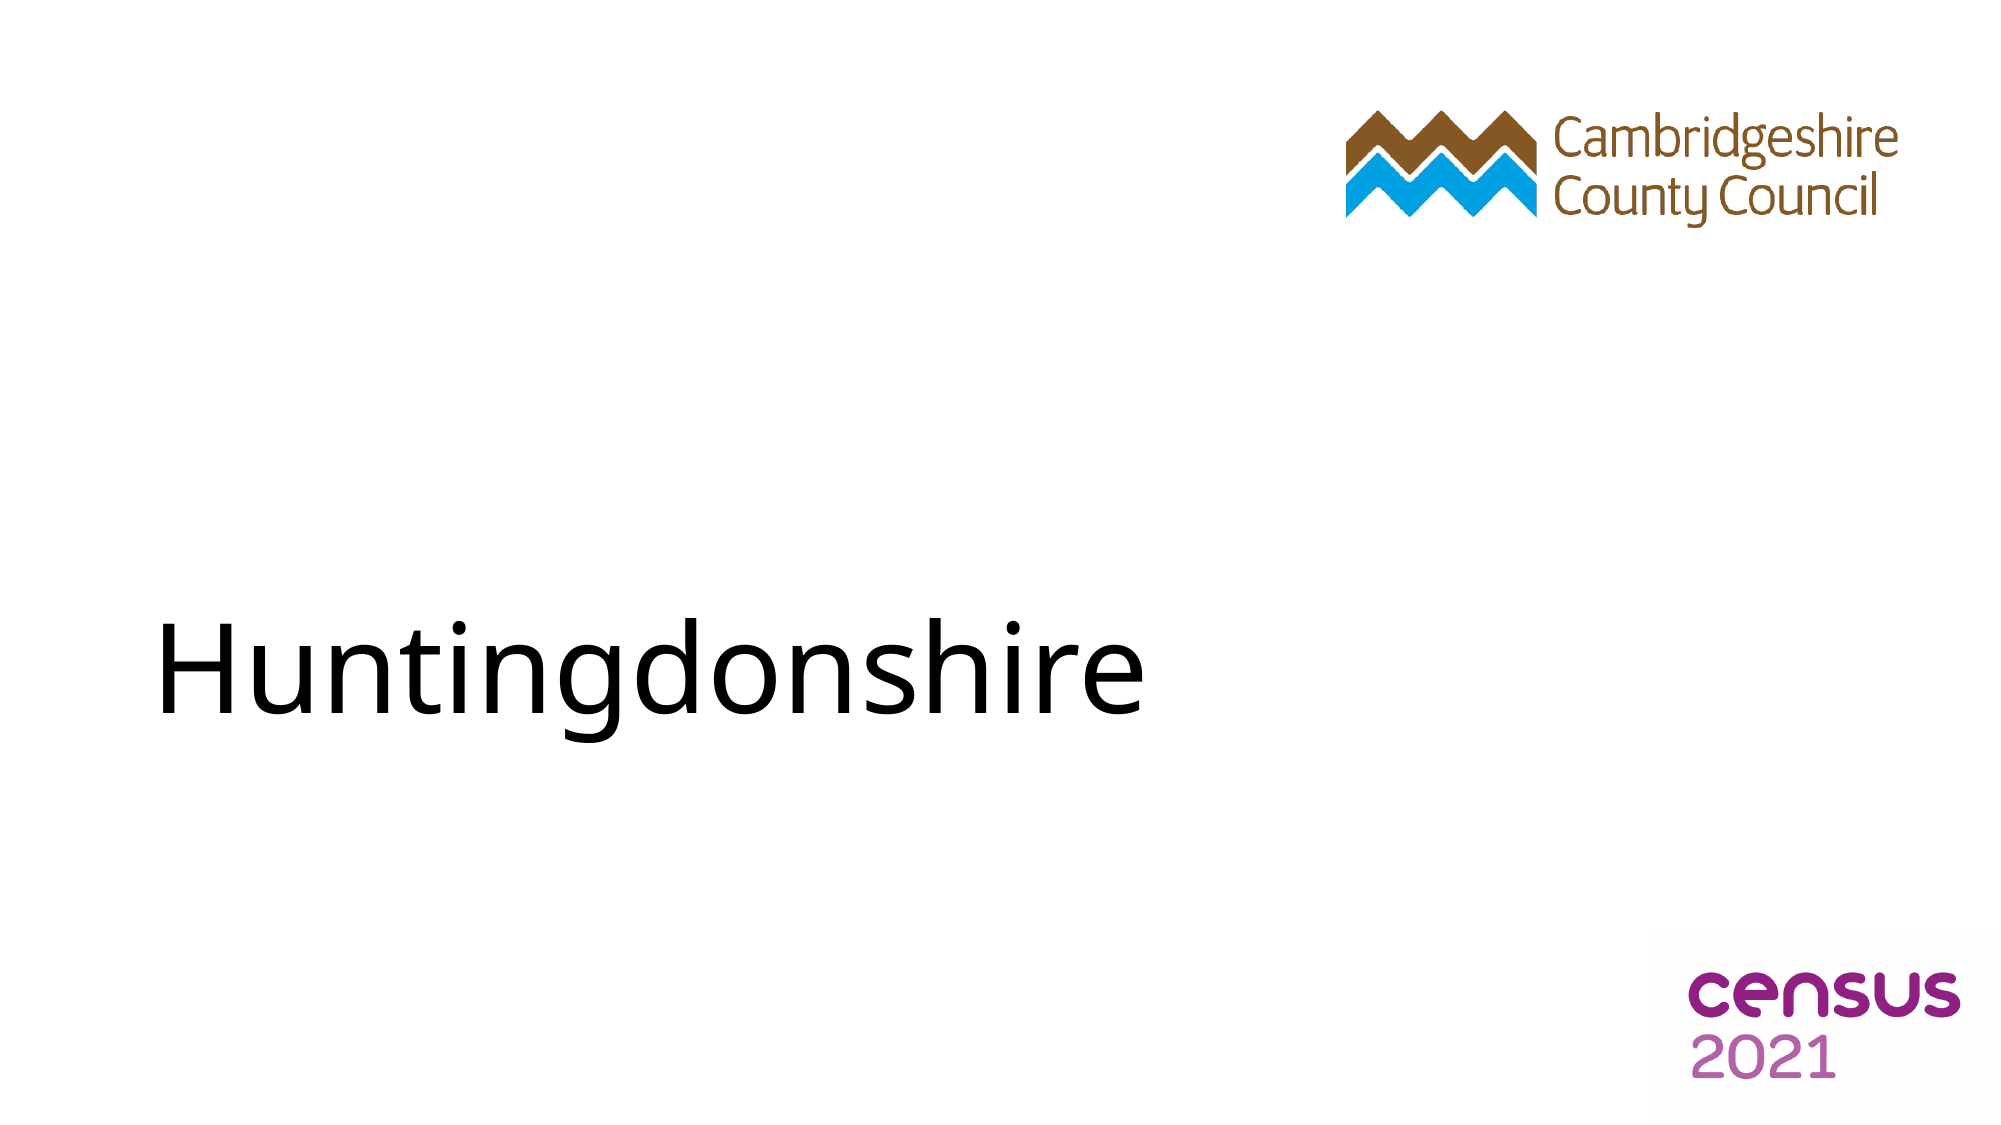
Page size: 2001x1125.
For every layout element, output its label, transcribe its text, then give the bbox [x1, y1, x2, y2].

picture [1345, 110, 1898, 228]
picture [1648, 927, 2000, 1124]
title Huntingdonshire [136, 280, 1862, 749]
